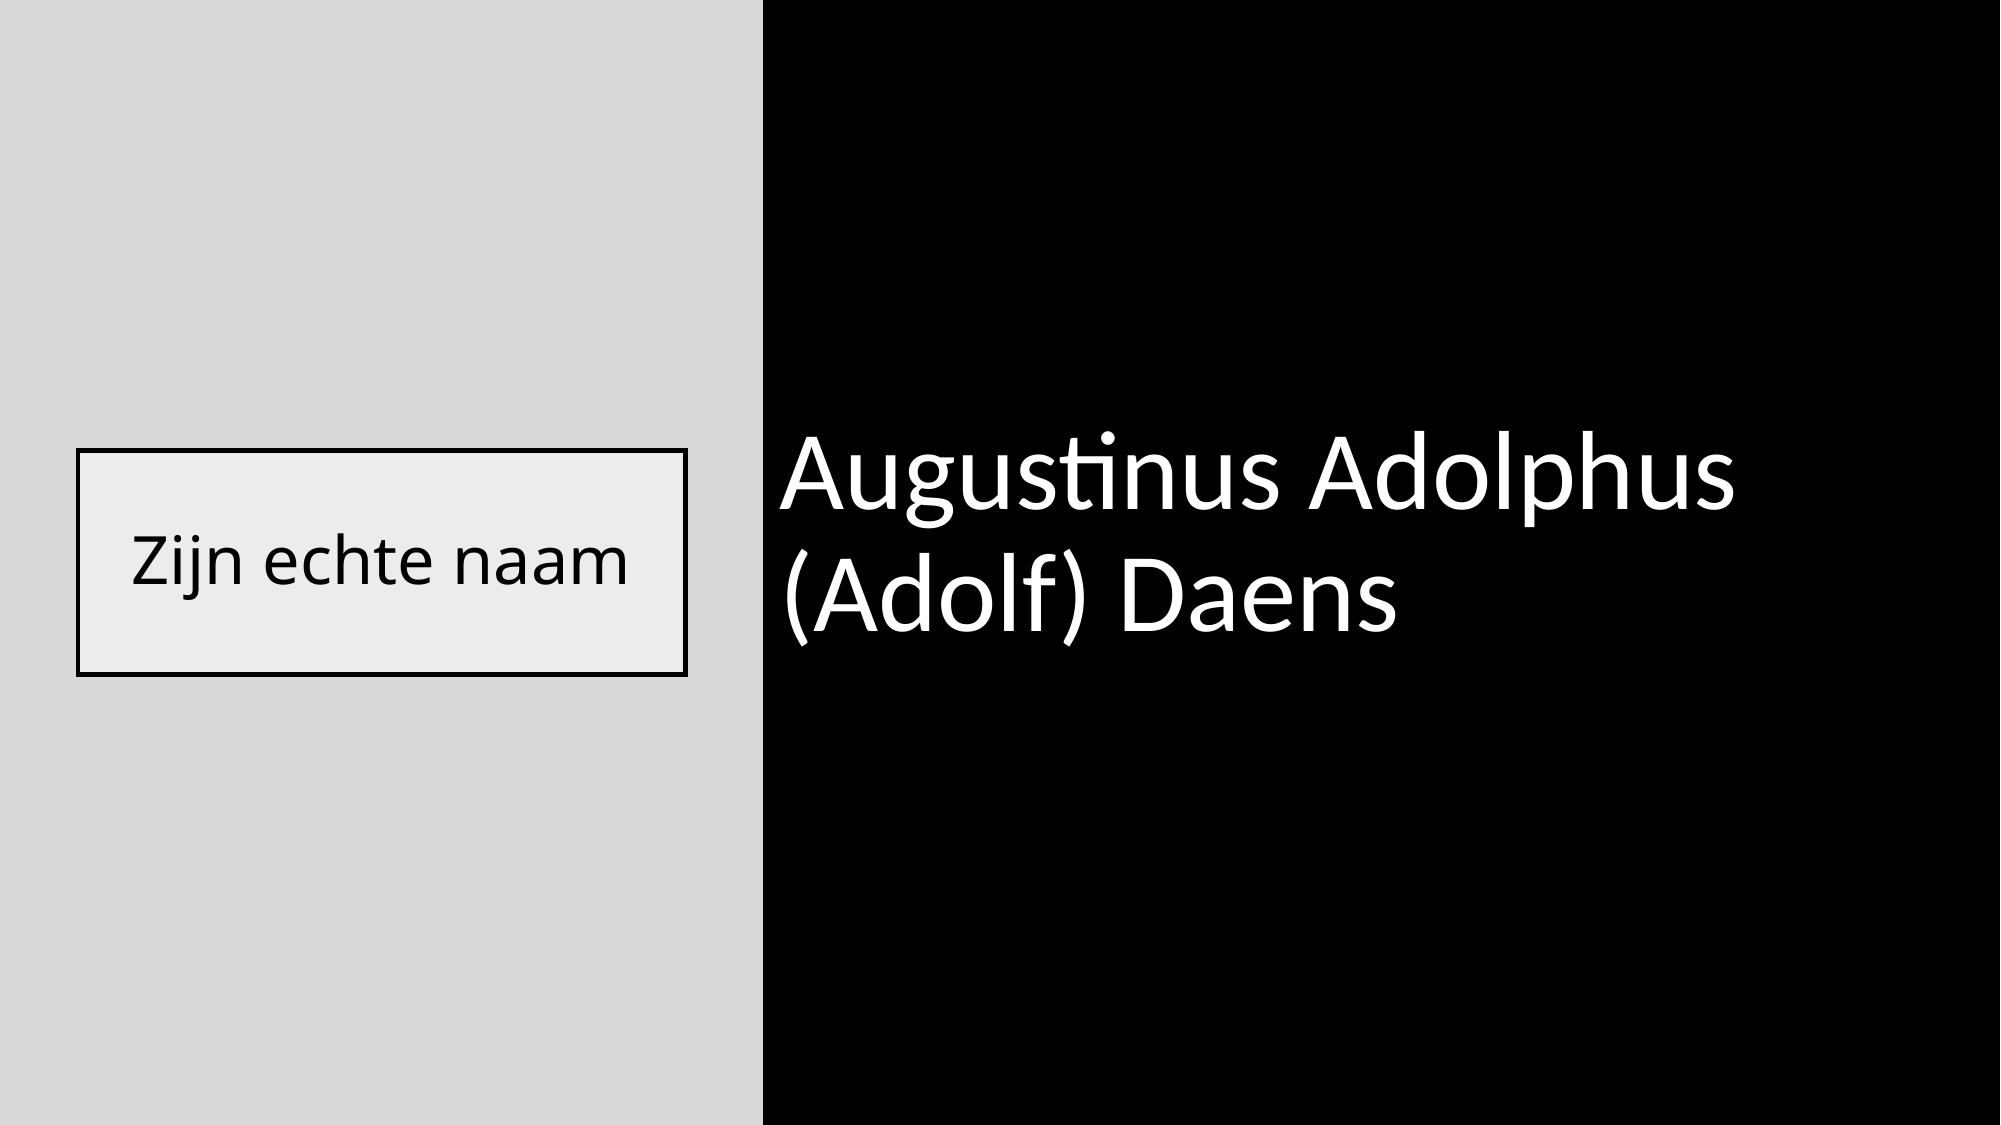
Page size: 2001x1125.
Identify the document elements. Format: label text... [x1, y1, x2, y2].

list Augustinus Adolphus (Adolf) Daens [764, 104, 2000, 663]
text_box [0, 0, 762, 1125]
title Zijn echte naam [78, 450, 686, 675]
text_box [762, 0, 2000, 1125]
